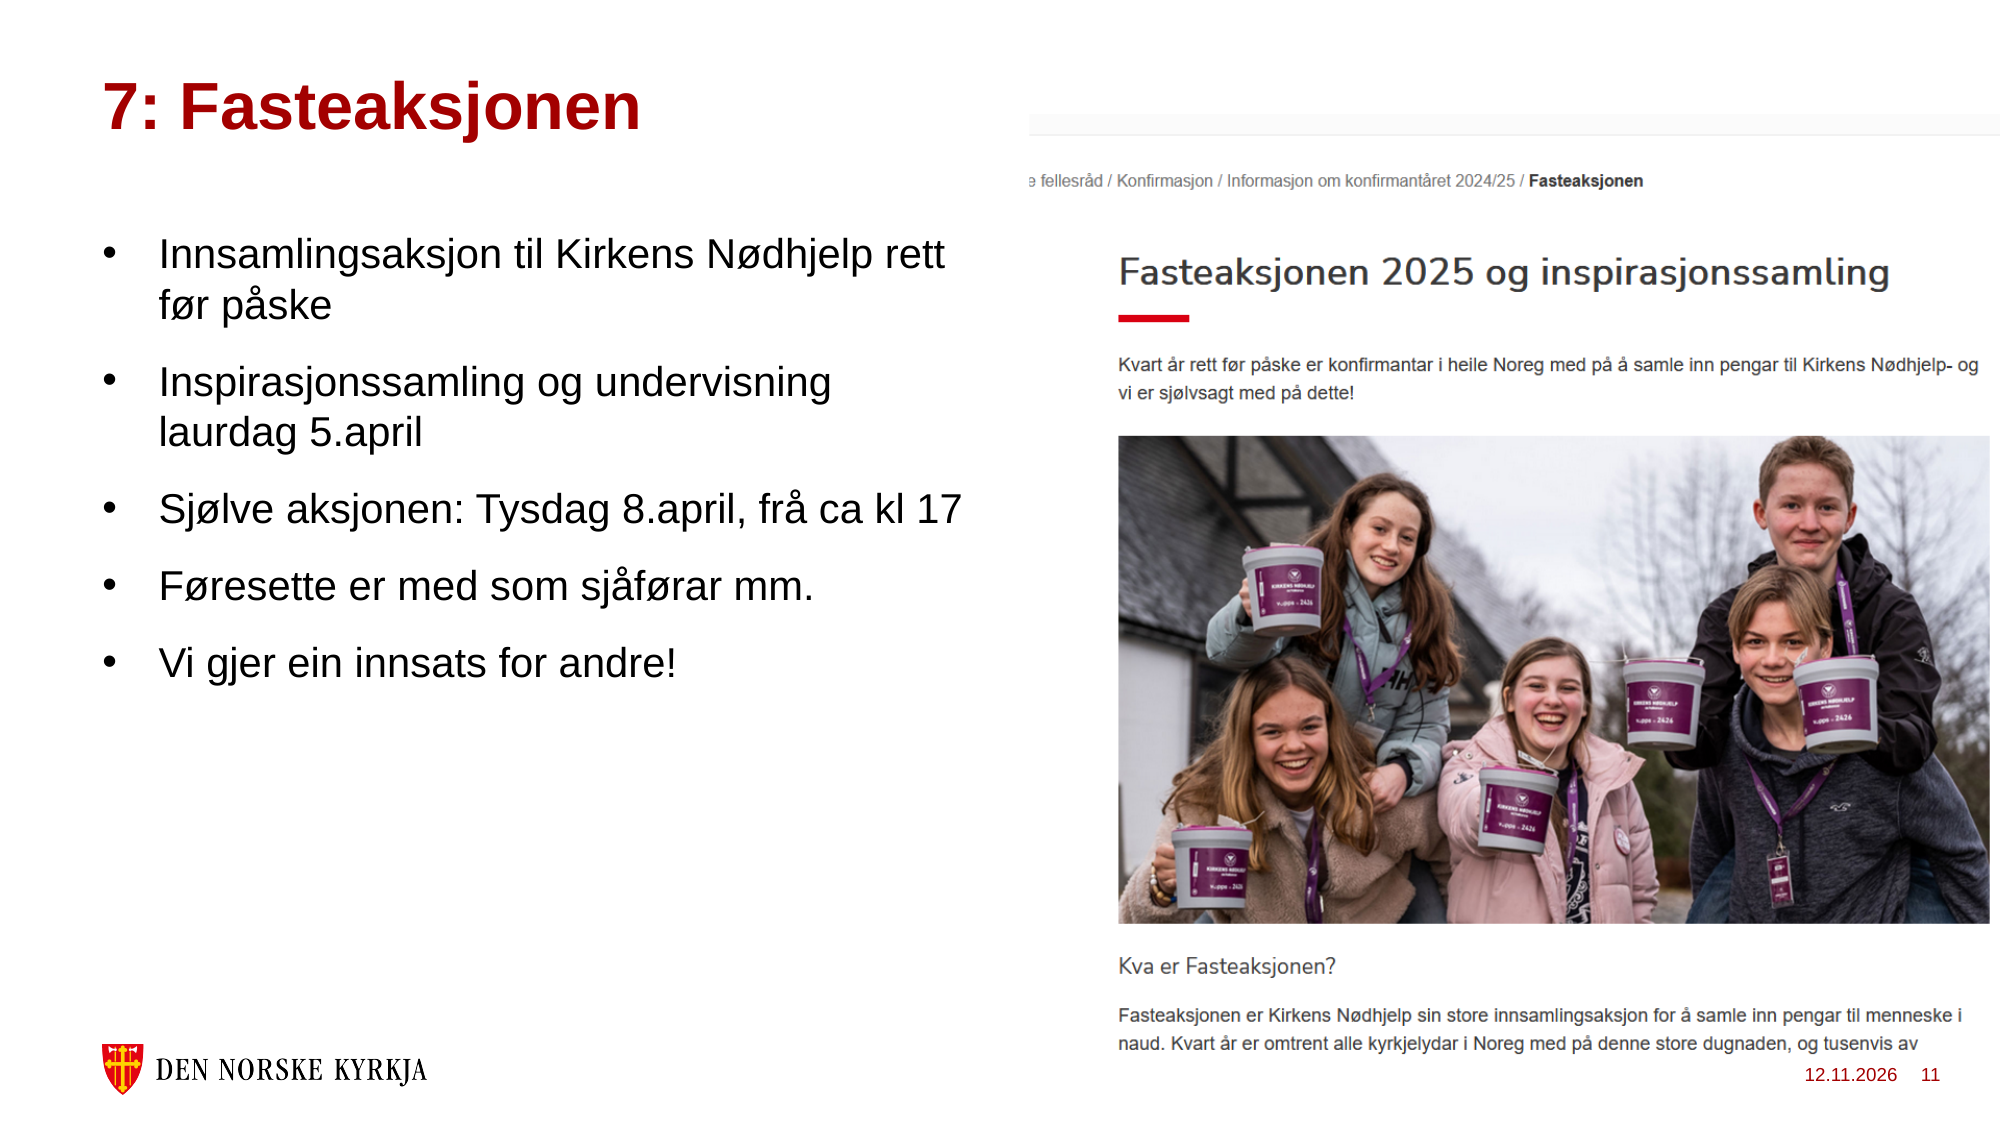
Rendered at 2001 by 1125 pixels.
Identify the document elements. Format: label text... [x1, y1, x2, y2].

list Innsamlingsaksjon til Kirkens Nødhjelp rett før påske Inspirasjonssamling og undervisning laurdag 5.april Sjølve aksjonen: Tysdag 8.april, frå ca kl 17 Føresette er med som sjåførar mm. Vi gjer ein innsats for andre! [102, 227, 971, 1024]
slide_number 11 [1920, 1056, 1978, 1091]
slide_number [1719, 1056, 1898, 1091]
picture [102, 1044, 427, 1095]
title 7: Fasteaksjonen [102, 36, 971, 180]
picture [1029, 114, 2000, 1057]
